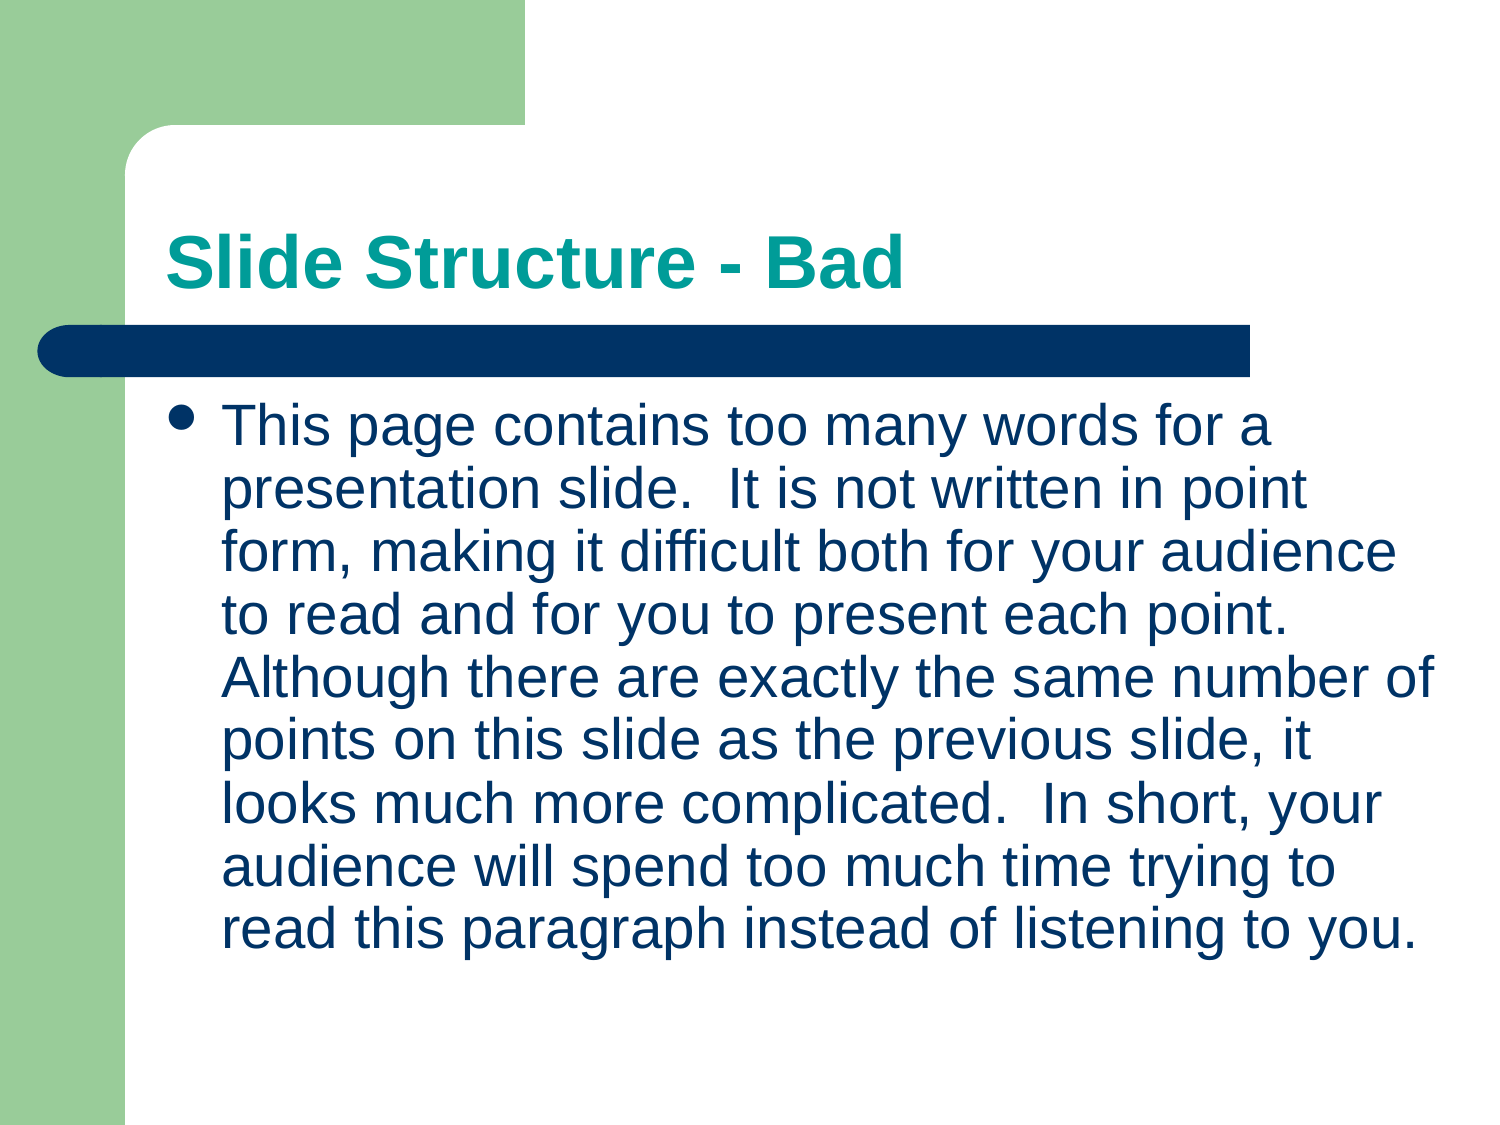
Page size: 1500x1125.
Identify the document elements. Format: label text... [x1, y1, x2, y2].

list This page contains too many words for a presentation slide. It is not written in point form, making it difficult both for your audience to read and for you to present each point. Although there are exactly the same number of points on this slide as the previous slide, it looks much more complicated. In short, your audience will spend too much time trying to read this paragraph instead of listening to you. [150, 387, 1463, 1000]
title Slide Structure - Bad [150, 125, 1463, 313]
